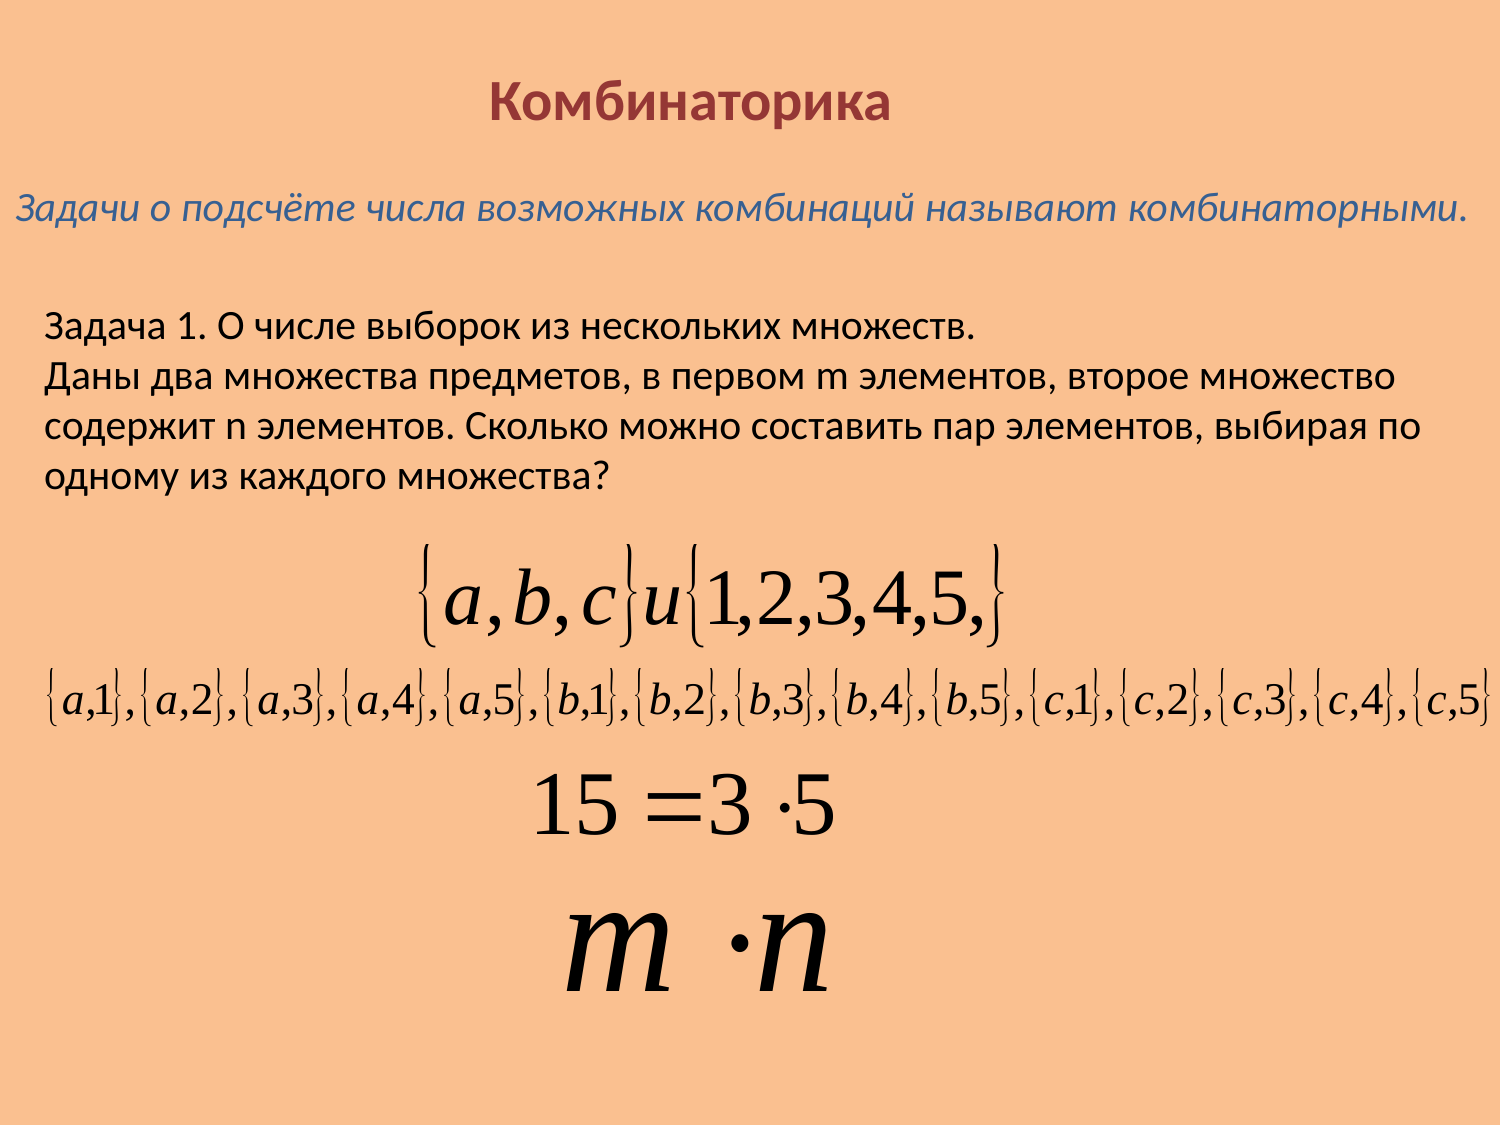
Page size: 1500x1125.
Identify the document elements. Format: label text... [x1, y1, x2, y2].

text_box Комбинаторика [147, 54, 1235, 140]
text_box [407, 544, 1022, 659]
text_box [537, 881, 869, 1034]
text_box Задача 1. О числе выборок из нескольких множеств. Даны два множества предметов, в первом m элементов, второе множество содержит n элементов. Сколько можно составить пар элементов, выбирая по одному из каждого множества? [29, 290, 1500, 551]
text_box Задачи о подсчёте числа возможных комбинаций называют комбинаторными. [0, 172, 1500, 238]
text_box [525, 751, 853, 858]
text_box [41, 668, 1500, 734]
